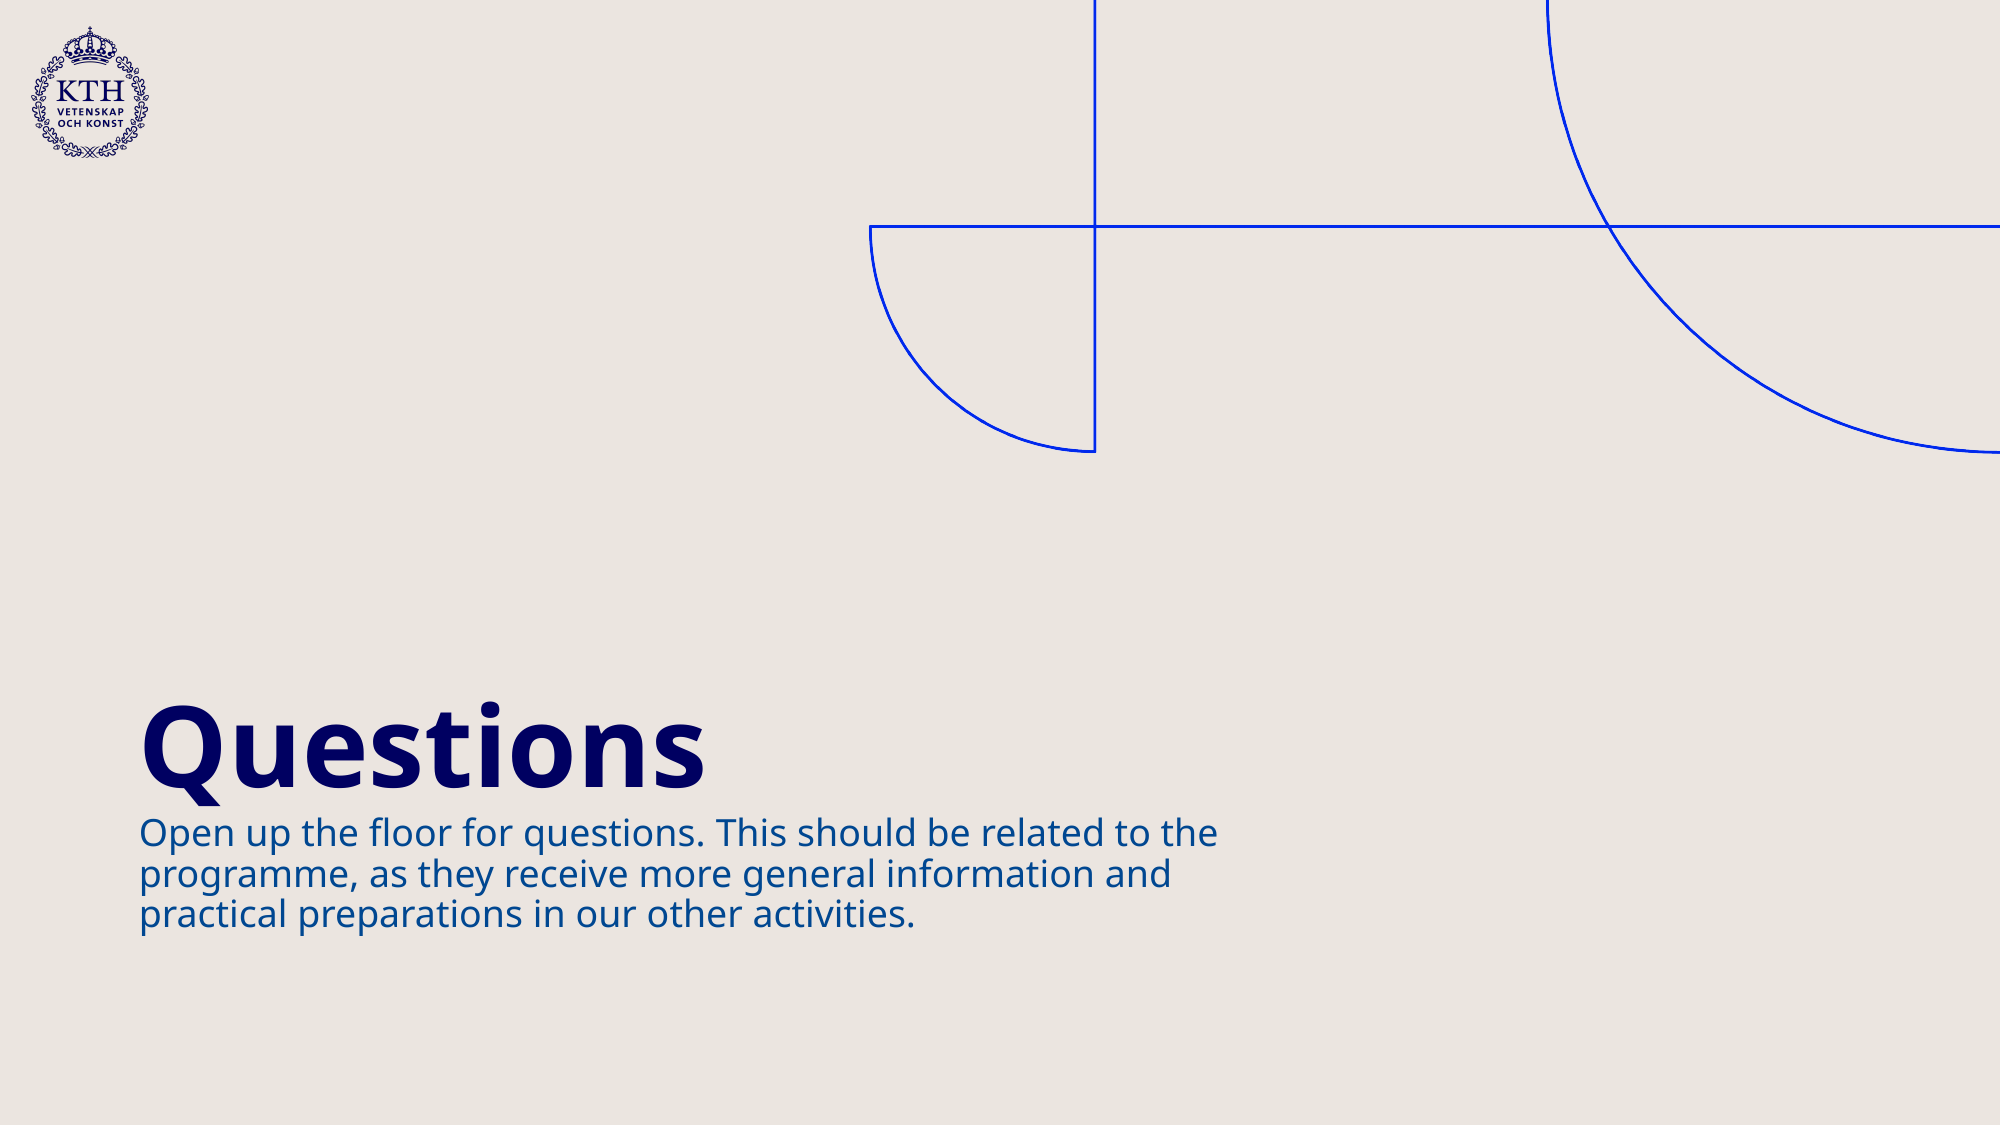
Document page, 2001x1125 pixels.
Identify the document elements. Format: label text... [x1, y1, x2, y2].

picture [796, 0, 2000, 652]
list Open up the floor for questions. This should be related to the programme, as they receive more general information and practical preparations in our other activities. [123, 806, 1308, 949]
picture [31, 26, 149, 158]
title Questions [123, 351, 996, 806]
